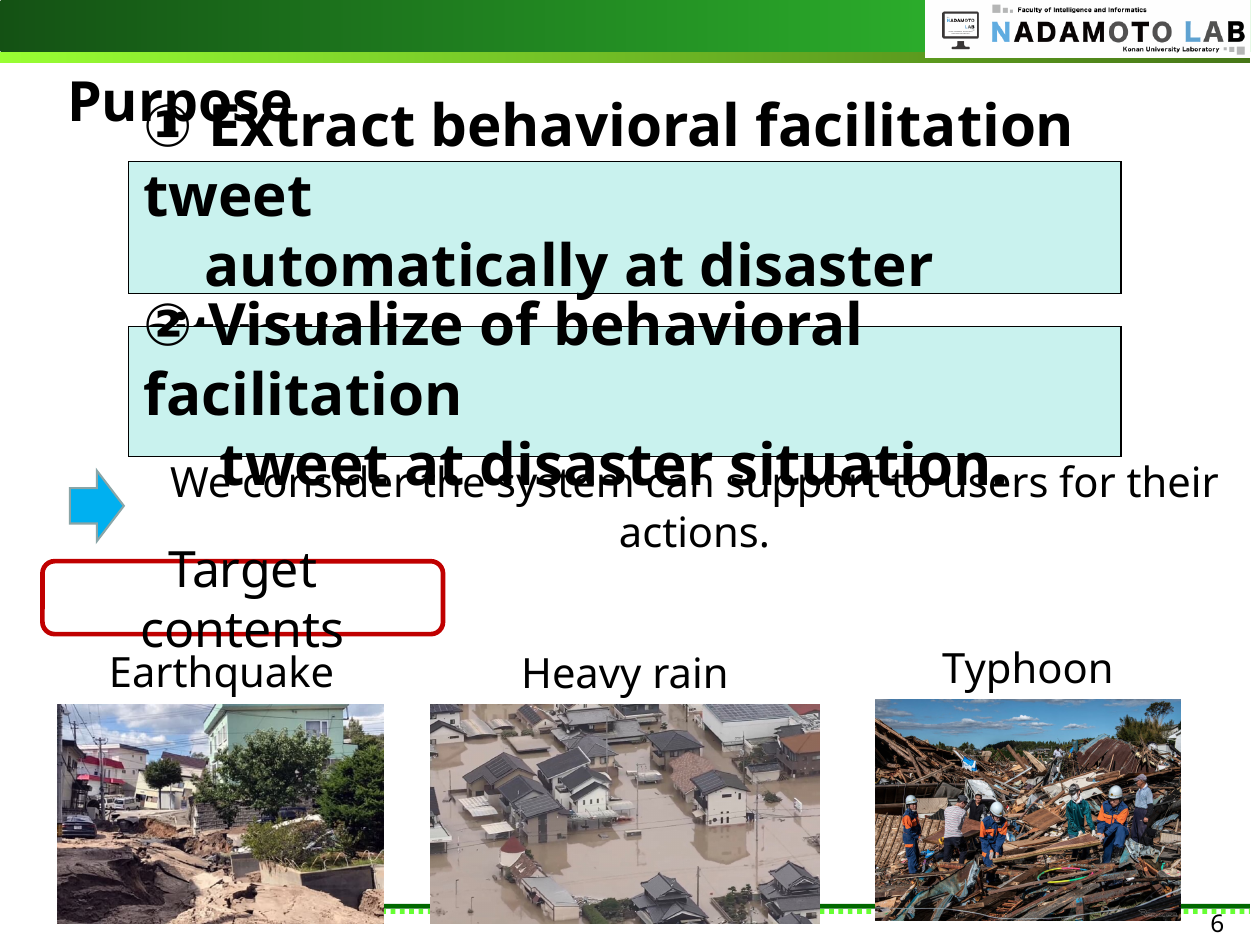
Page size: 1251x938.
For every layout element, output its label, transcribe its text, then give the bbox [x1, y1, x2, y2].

text_box ① Extract behavioral facilitation tweet automatically at disaster situation. [128, 161, 1122, 294]
picture [57, 704, 384, 924]
text_box Earthquake [34, 638, 409, 704]
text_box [69, 468, 1250, 543]
text_box Target contents [41, 560, 445, 636]
slide_number 6 [978, 901, 1240, 938]
picture [875, 699, 1181, 921]
text_box Heavy rain [482, 639, 768, 704]
text_box Typhoon [885, 634, 1171, 699]
title Purpose [52, 62, 1125, 136]
picture [430, 704, 820, 924]
text_box ② Visualize of behavioral facilitation tweet at disaster situation. [128, 326, 1122, 457]
